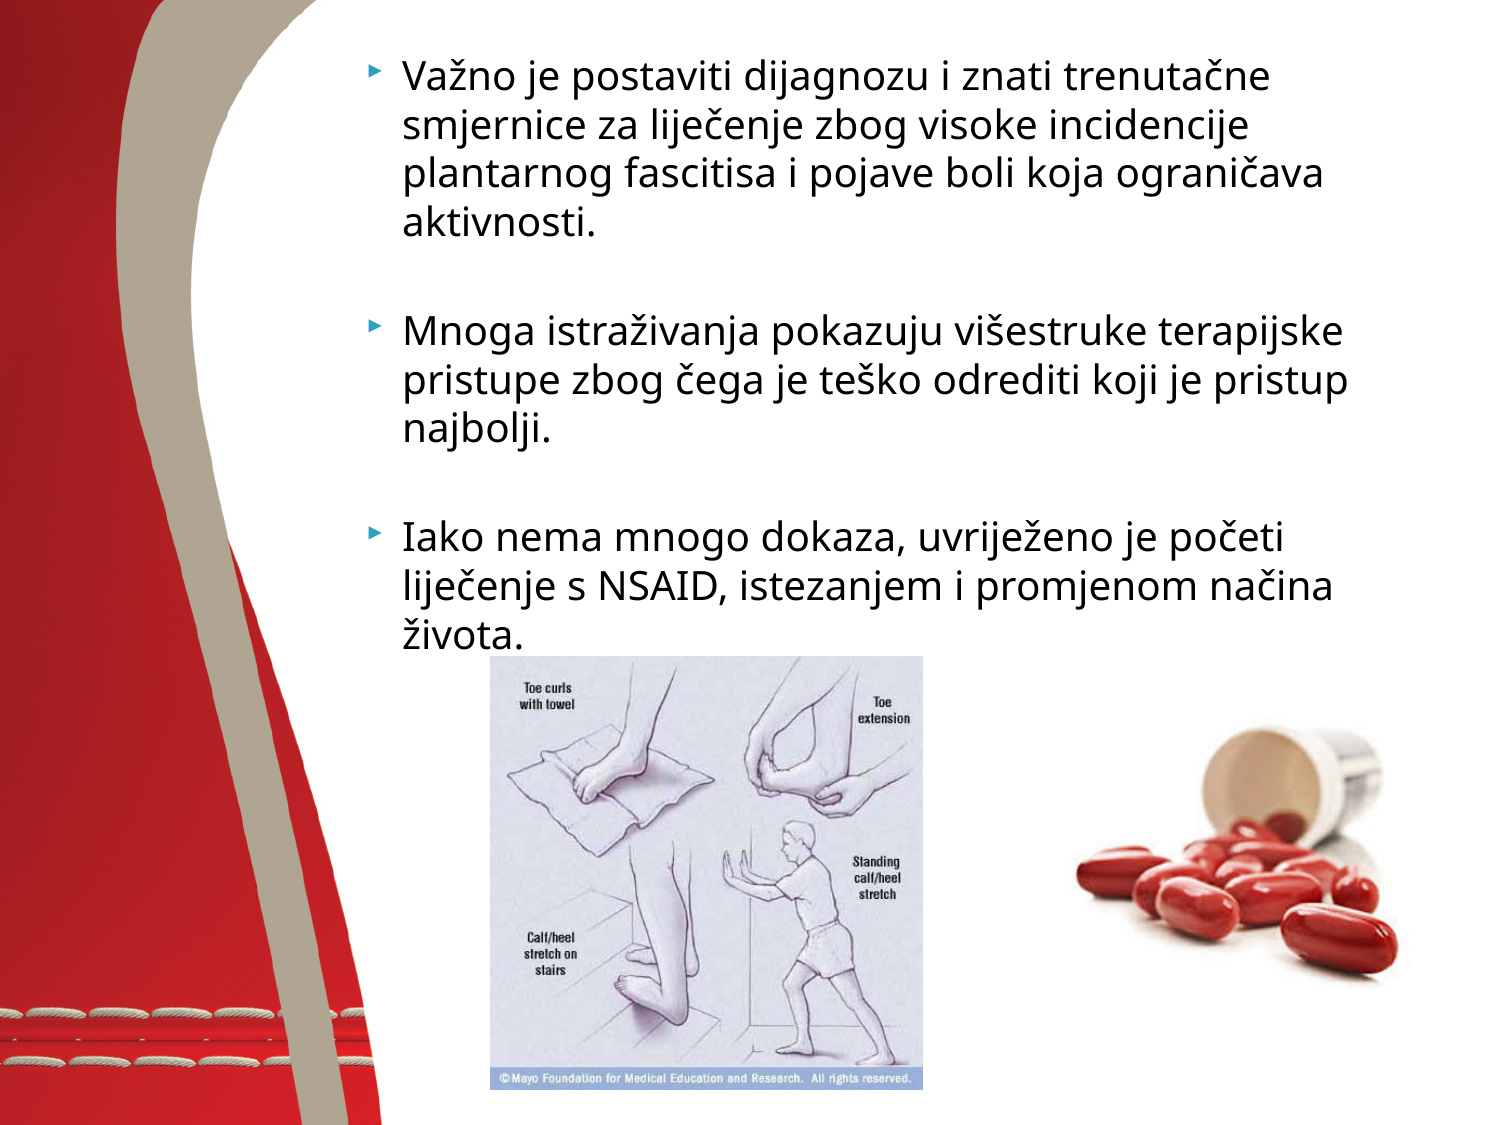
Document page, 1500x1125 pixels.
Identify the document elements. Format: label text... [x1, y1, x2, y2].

picture [0, 0, 1500, 1125]
list Važno je postaviti dijagnozu i znati trenutačne smjernice za liječenje zbog visoke incidencije plantarnog fascitisa i pojave boli koja ograničava aktivnosti. Mnoga istraživanja pokazuju višestruke terapijske pristupe zbog čega je teško odrediti koji je pristup najbolji. Iako nema mnogo dokaza, uvriježeno je početi liječenje s NSAID, istezanjem i promjenom načina života. [336, 42, 1425, 669]
